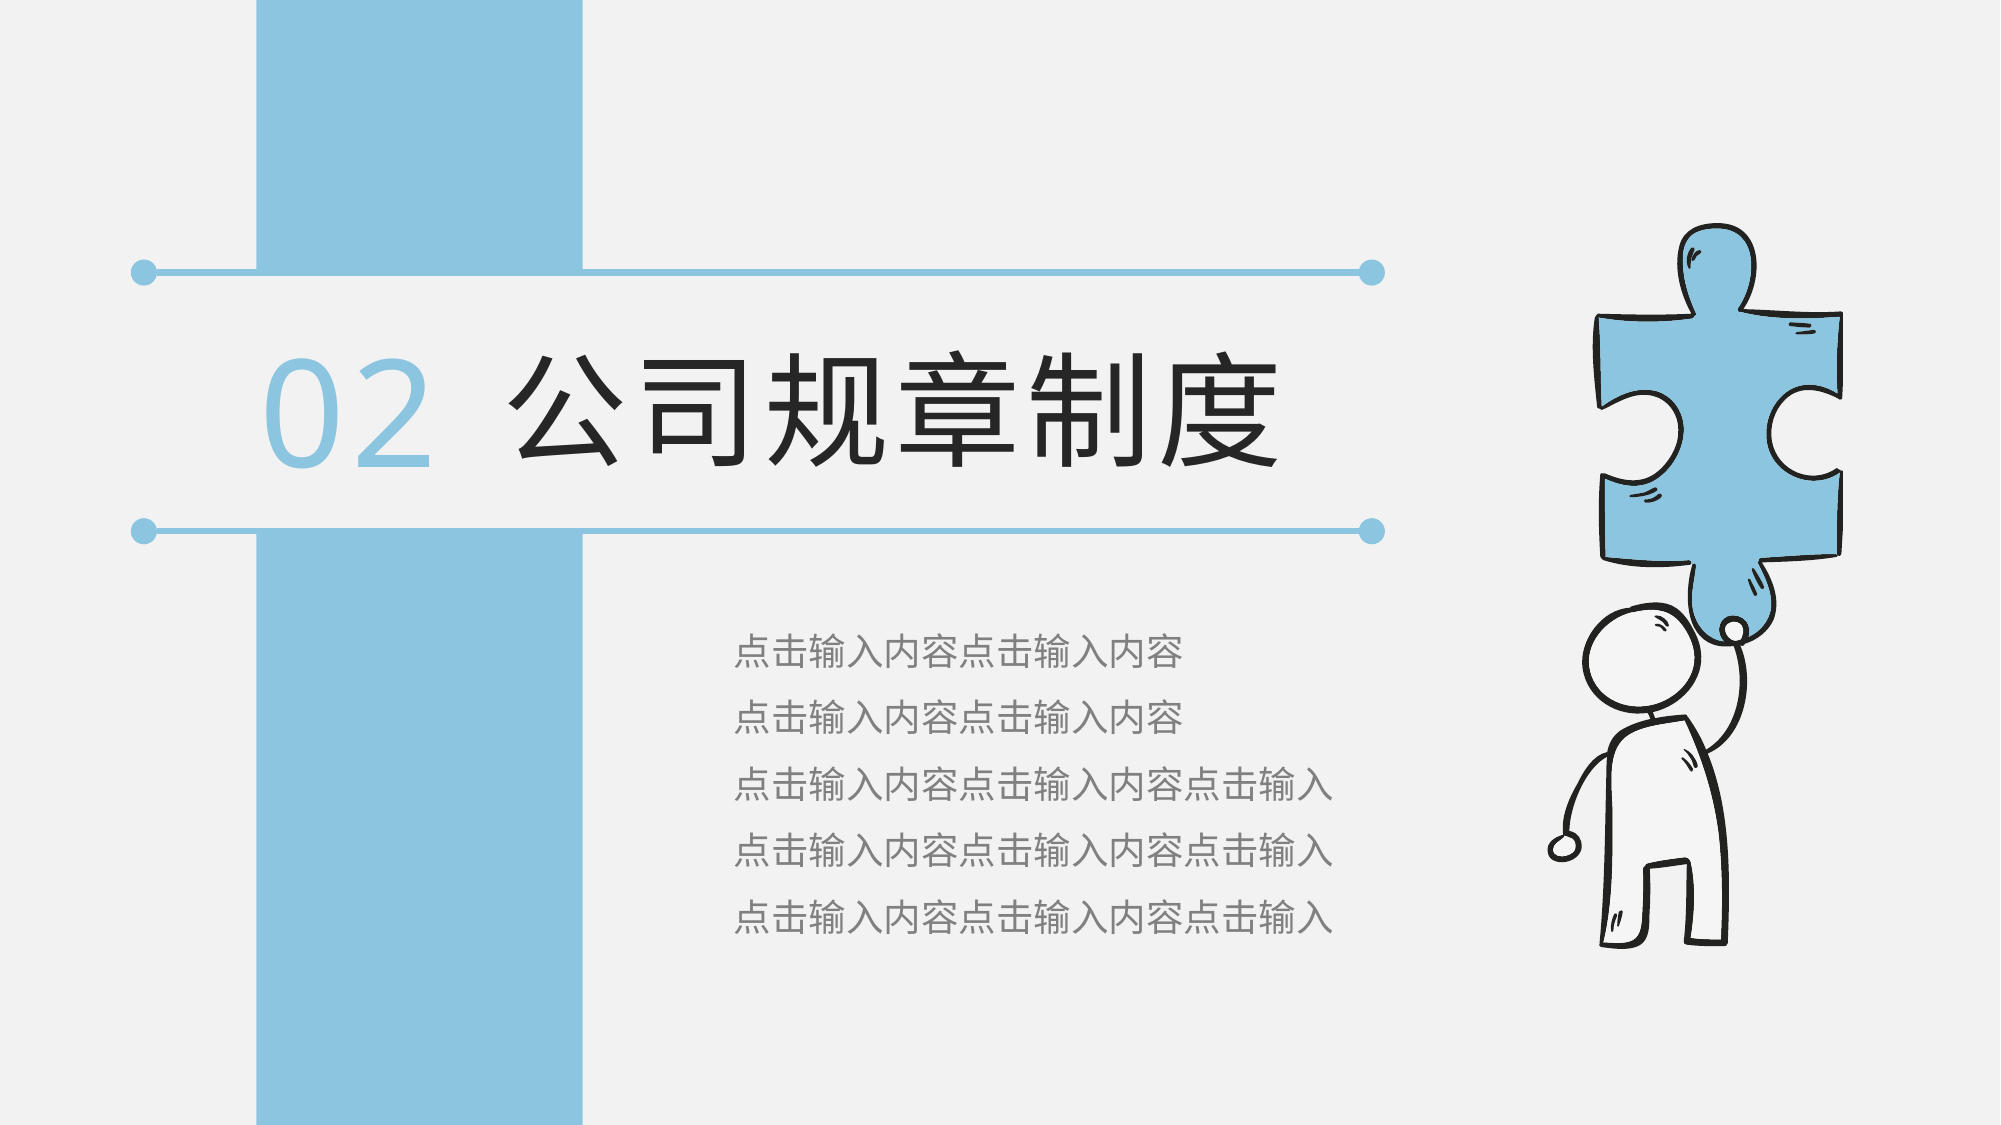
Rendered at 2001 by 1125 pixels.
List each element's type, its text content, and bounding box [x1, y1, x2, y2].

text_box 公司规章制度 [487, 325, 1299, 490]
text_box [1358, 517, 1386, 546]
text_box [129, 517, 158, 546]
text_box 02 [244, 309, 453, 505]
text_box [255, 532, 584, 1125]
text_box 点击输入内容点击输入内容 点击输入内容点击输入内容 点击输入内容点击输入内容点击输入 点击输入内容点击输入内容点击输入 点击输入内容点击输入内容点击输入 [719, 598, 1349, 947]
text_box [1358, 258, 1386, 287]
text_box [129, 258, 158, 287]
text_box [255, 0, 584, 271]
picture [1546, 222, 1843, 951]
